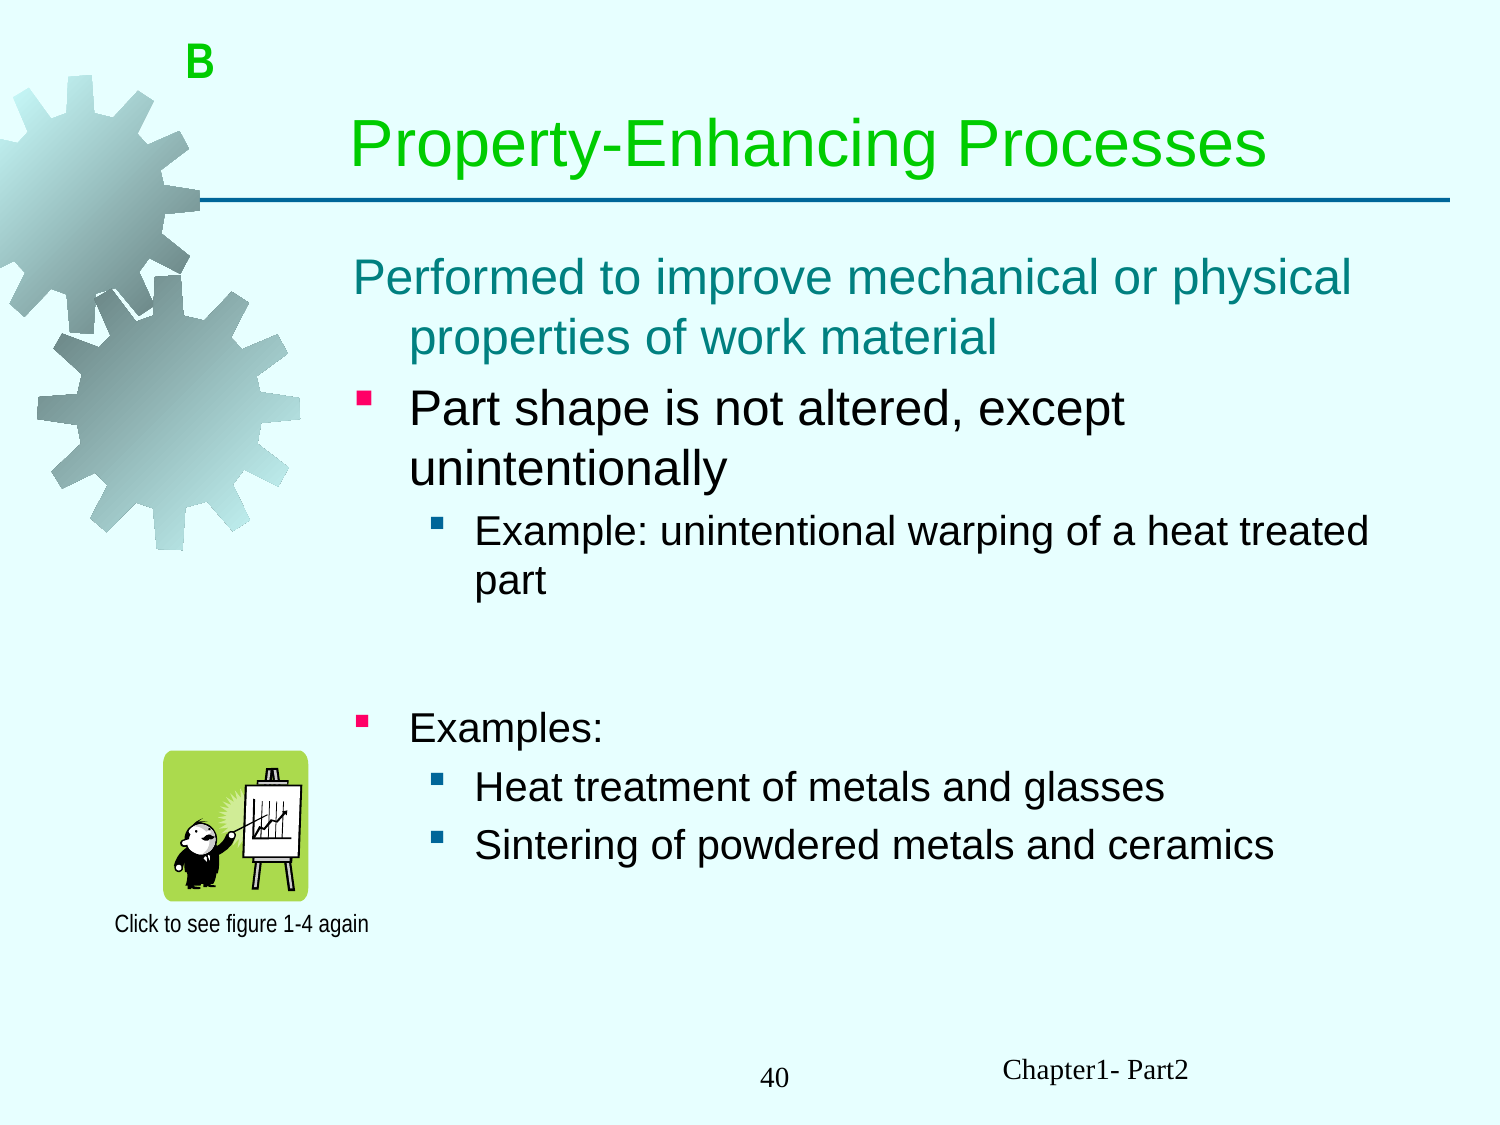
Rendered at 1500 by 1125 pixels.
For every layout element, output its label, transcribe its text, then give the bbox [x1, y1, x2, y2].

list Performed to improve mechanical or physical properties of work material Part shape is not altered, except unintentionally Example: unintentional warping of a heat treated part Examples: Heat treatment of metals and glasses Sintering of powdered metals and ceramics [337, 237, 1451, 976]
footer Chapter1- Part2 [987, 1042, 1463, 1122]
title Property‑Enhancing Processes [185, 35, 1452, 190]
text_box B [170, 21, 230, 97]
picture [162, 749, 310, 903]
text_box Click to see figure 1-4 again [99, 900, 385, 945]
slide_number 40 [599, 1050, 951, 1125]
